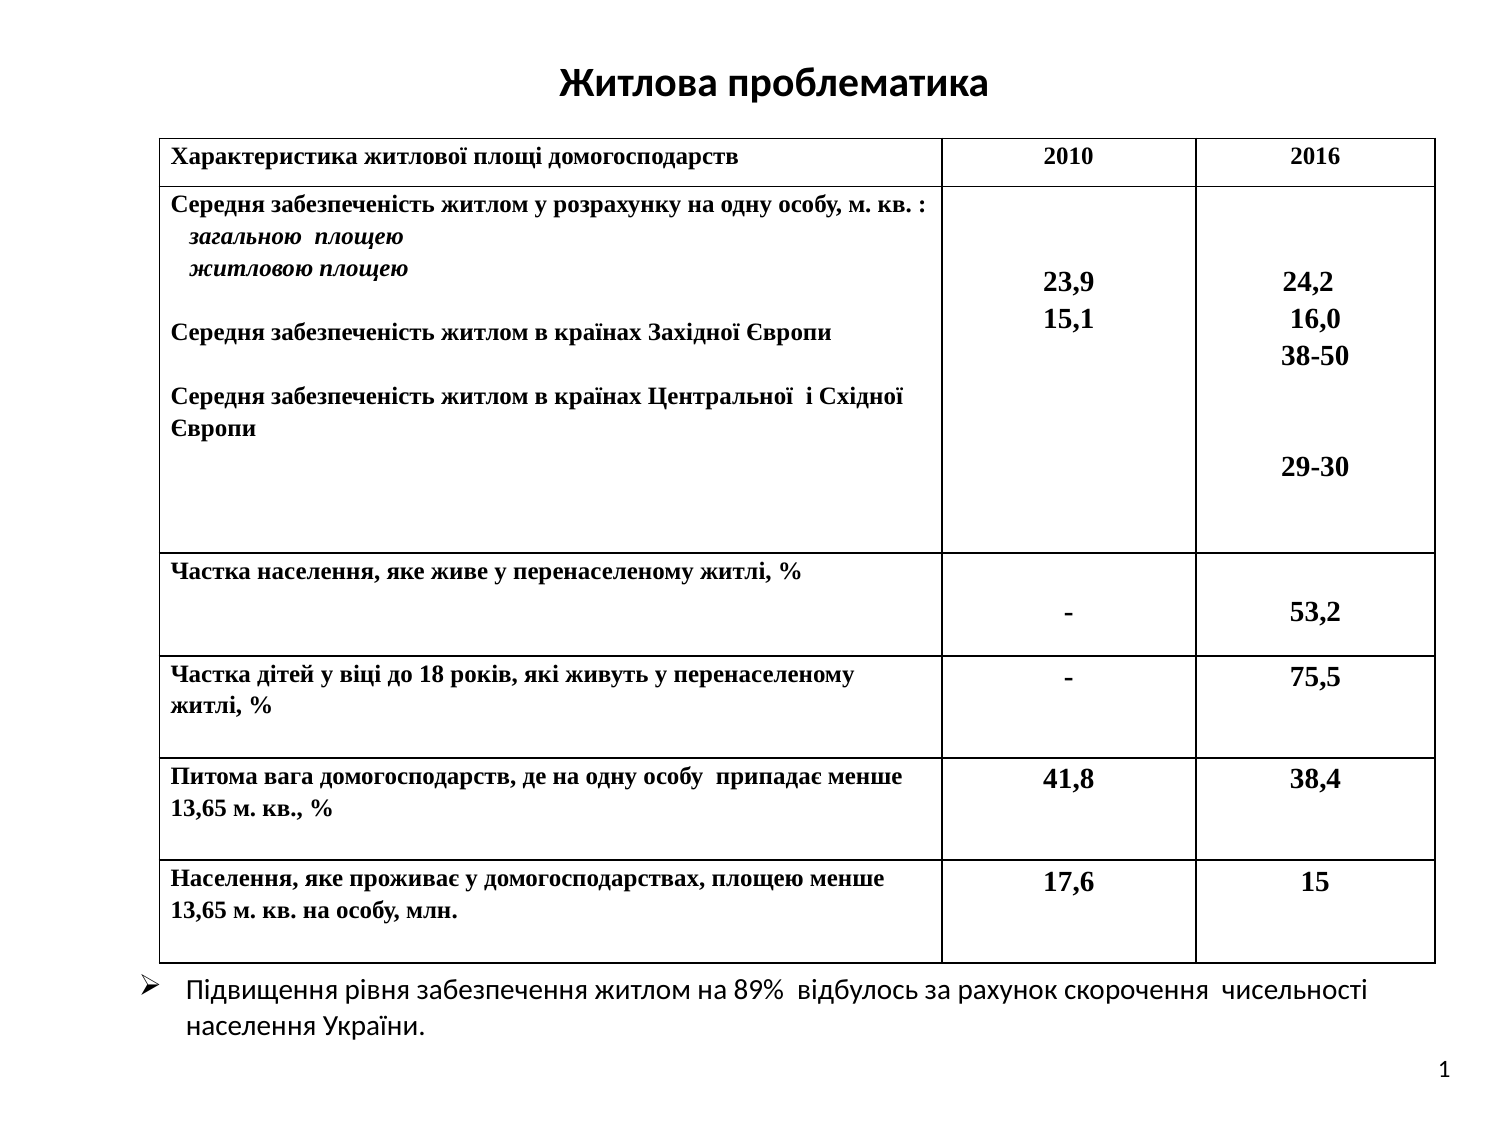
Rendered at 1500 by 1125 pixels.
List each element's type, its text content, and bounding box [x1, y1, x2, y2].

table_cell - [943, 554, 1195, 655]
table_cell Населення, яке проживає у домогосподарствах, площею менше 13,65 м. кв. на особу, млн. [160, 861, 941, 962]
table_cell 41,8 [943, 759, 1195, 859]
slide_number 1 [1340, 1037, 1466, 1098]
table_cell 53,2 [1197, 554, 1434, 655]
table_cell Частка населення, яке живе у перенаселеному житлі, % [160, 554, 941, 655]
table_cell 15 [1197, 861, 1434, 962]
table_cell Середня забезпеченість житлом у розрахунку на одну особу, м. кв. : загальною площею житловою площею Середня забезпеченість житлом в країнах Західної Європи Середня забезпеченість житлом в країнах Центральної і Східної Європи [160, 187, 941, 552]
table_cell 38,4 [1197, 759, 1434, 859]
table_cell - [943, 657, 1195, 757]
table_cell 17,6 [943, 861, 1195, 962]
table_cell 24,2 16,0 38-50 29-30 [1197, 187, 1434, 552]
table_header 2010 [943, 139, 1195, 186]
table_cell Частка дітей у віці до 18 років, які живуть у перенаселеному житлі, % [160, 657, 941, 757]
table_cell 75,5 [1197, 657, 1434, 757]
table_header 2016 [1197, 139, 1434, 186]
text_box Підвищення рівня забезпечення житлом на 89% відбулось за рахунок скорочення чисельності населення України. [123, 963, 1412, 1049]
table_cell 23,9 15,1 [943, 187, 1195, 552]
title Житлова проблематика [123, 45, 1425, 114]
table_header Характеристика житлової площі домогосподарств [160, 139, 941, 186]
table_cell Питома вага домогосподарств, де на одну особу припадає менше 13,65 м. кв., % [160, 759, 941, 859]
